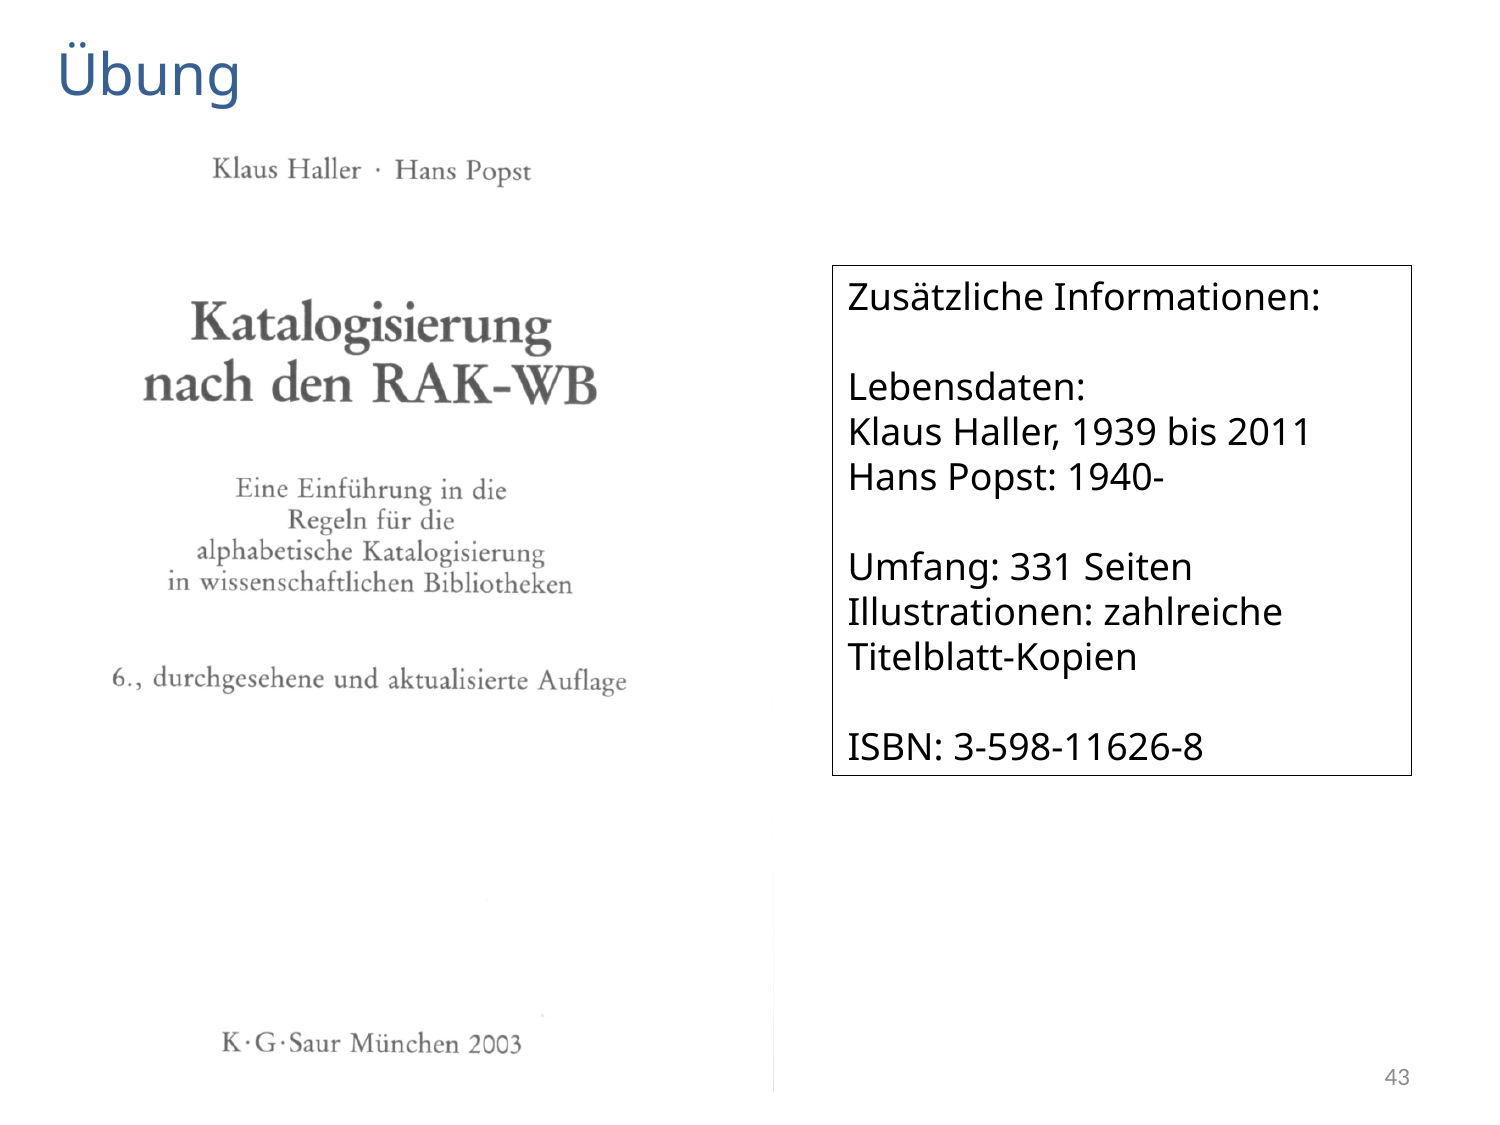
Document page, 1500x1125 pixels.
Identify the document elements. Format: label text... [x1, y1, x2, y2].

slide_number 43 [1187, 1045, 1425, 1106]
picture [88, 127, 774, 1092]
title Übung [41, 30, 1459, 114]
text_box Zusätzliche Informationen: Lebensdaten: Klaus Haller, 1939 bis 2011 Hans Popst: 1940- Umfang: 331 Seiten Illustrationen: zahlreiche Titelblatt-Kopien ISBN: 3-598-11626-8 [832, 265, 1412, 776]
list [778, 137, 1459, 1035]
